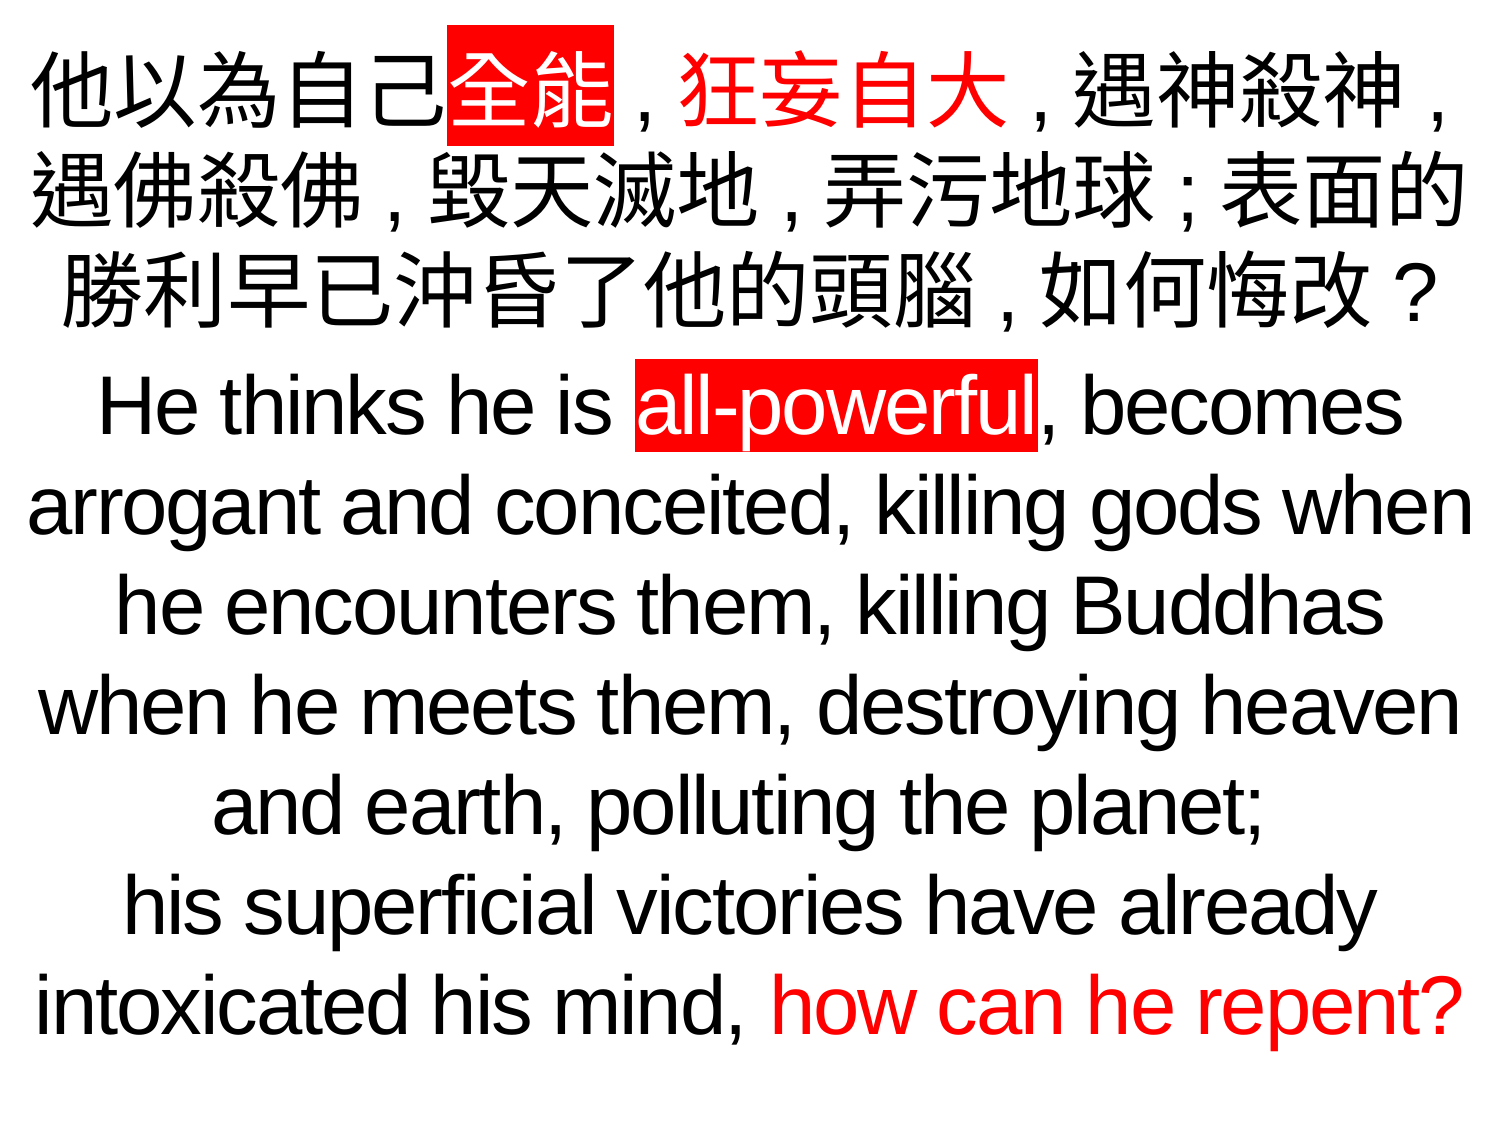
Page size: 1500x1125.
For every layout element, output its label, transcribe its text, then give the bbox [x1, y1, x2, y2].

subtitle 他以為自己全能,狂妄自大,遇神殺神,遇佛殺佛,毀天滅地,弄污地球;表面的勝利早已沖昏了他的頭腦,如何悔改? He thinks he is all-powerful, becomes arrogant and conceited, killing gods when he encounters them, killing Buddhas when he meets them, destroying heaven and earth, polluting the planet; his superficial victories have already intoxicated his mind, how can he repent? [0, 30, 1500, 1106]
